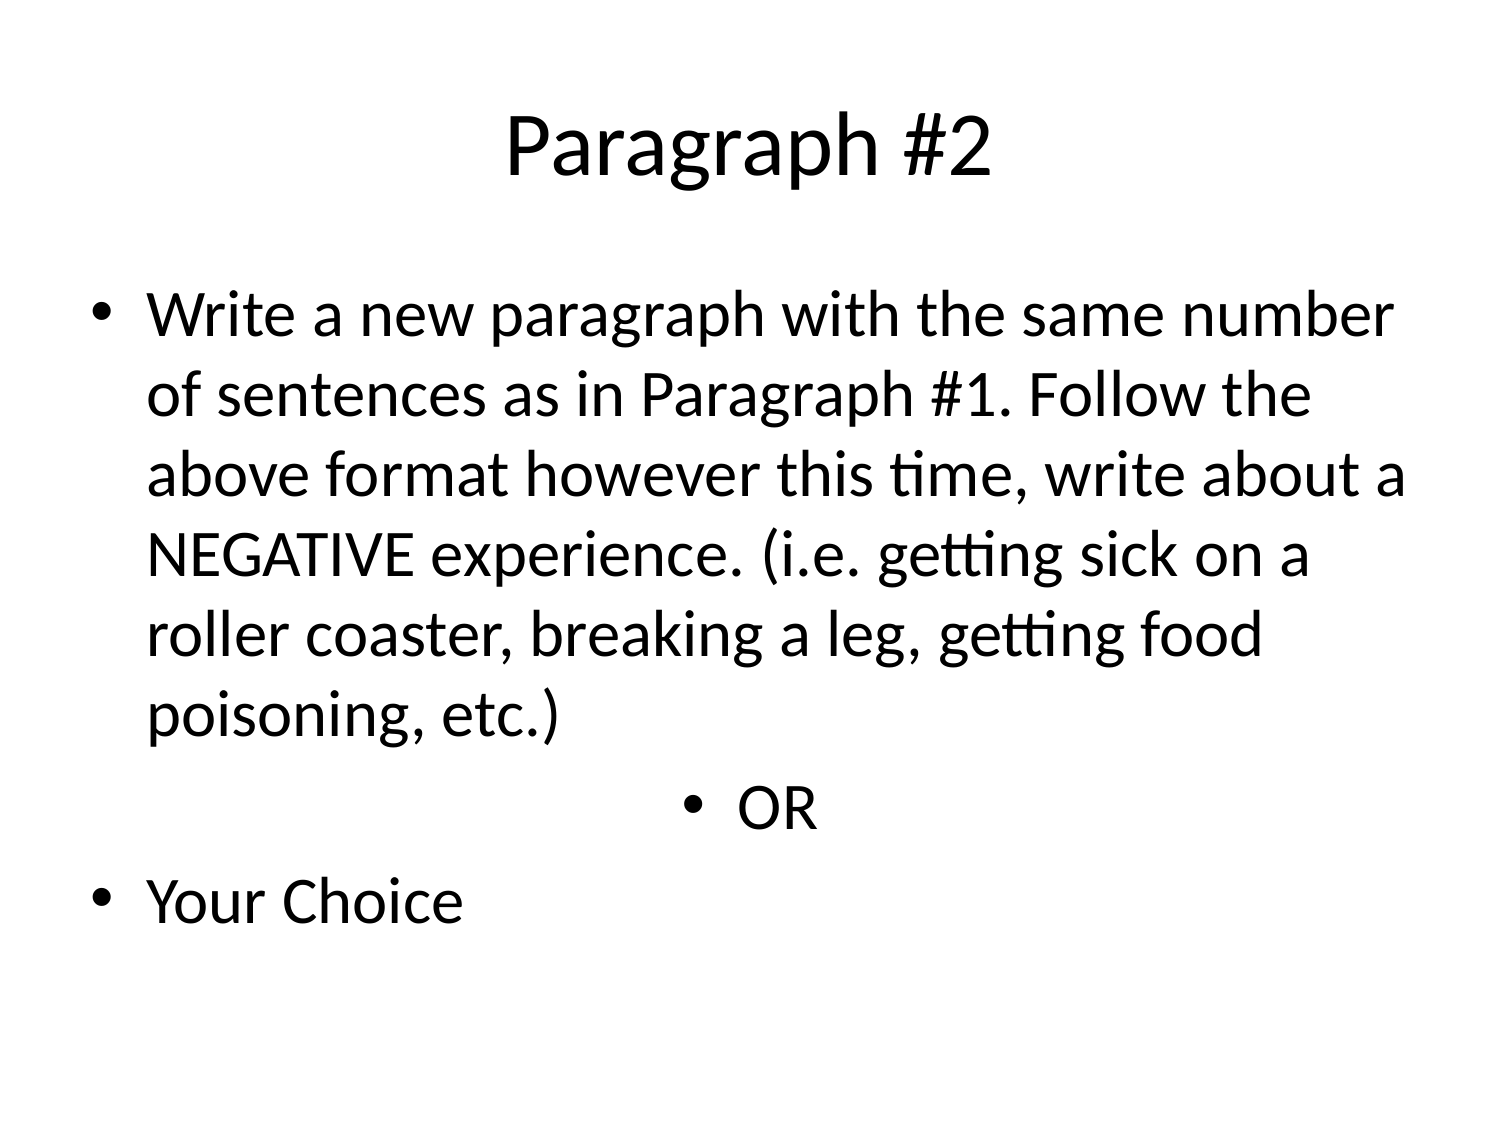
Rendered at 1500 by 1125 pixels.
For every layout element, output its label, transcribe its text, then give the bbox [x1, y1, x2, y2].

title Paragraph #2 [75, 45, 1425, 233]
list Write a new paragraph with the same number of sentences as in Paragraph #1. Follow the above format however this time, write about a NEGATIVE experience. (i.e. getting sick on a roller coaster, breaking a leg, getting food poisoning, etc.) OR Your Choice [75, 262, 1425, 1005]
